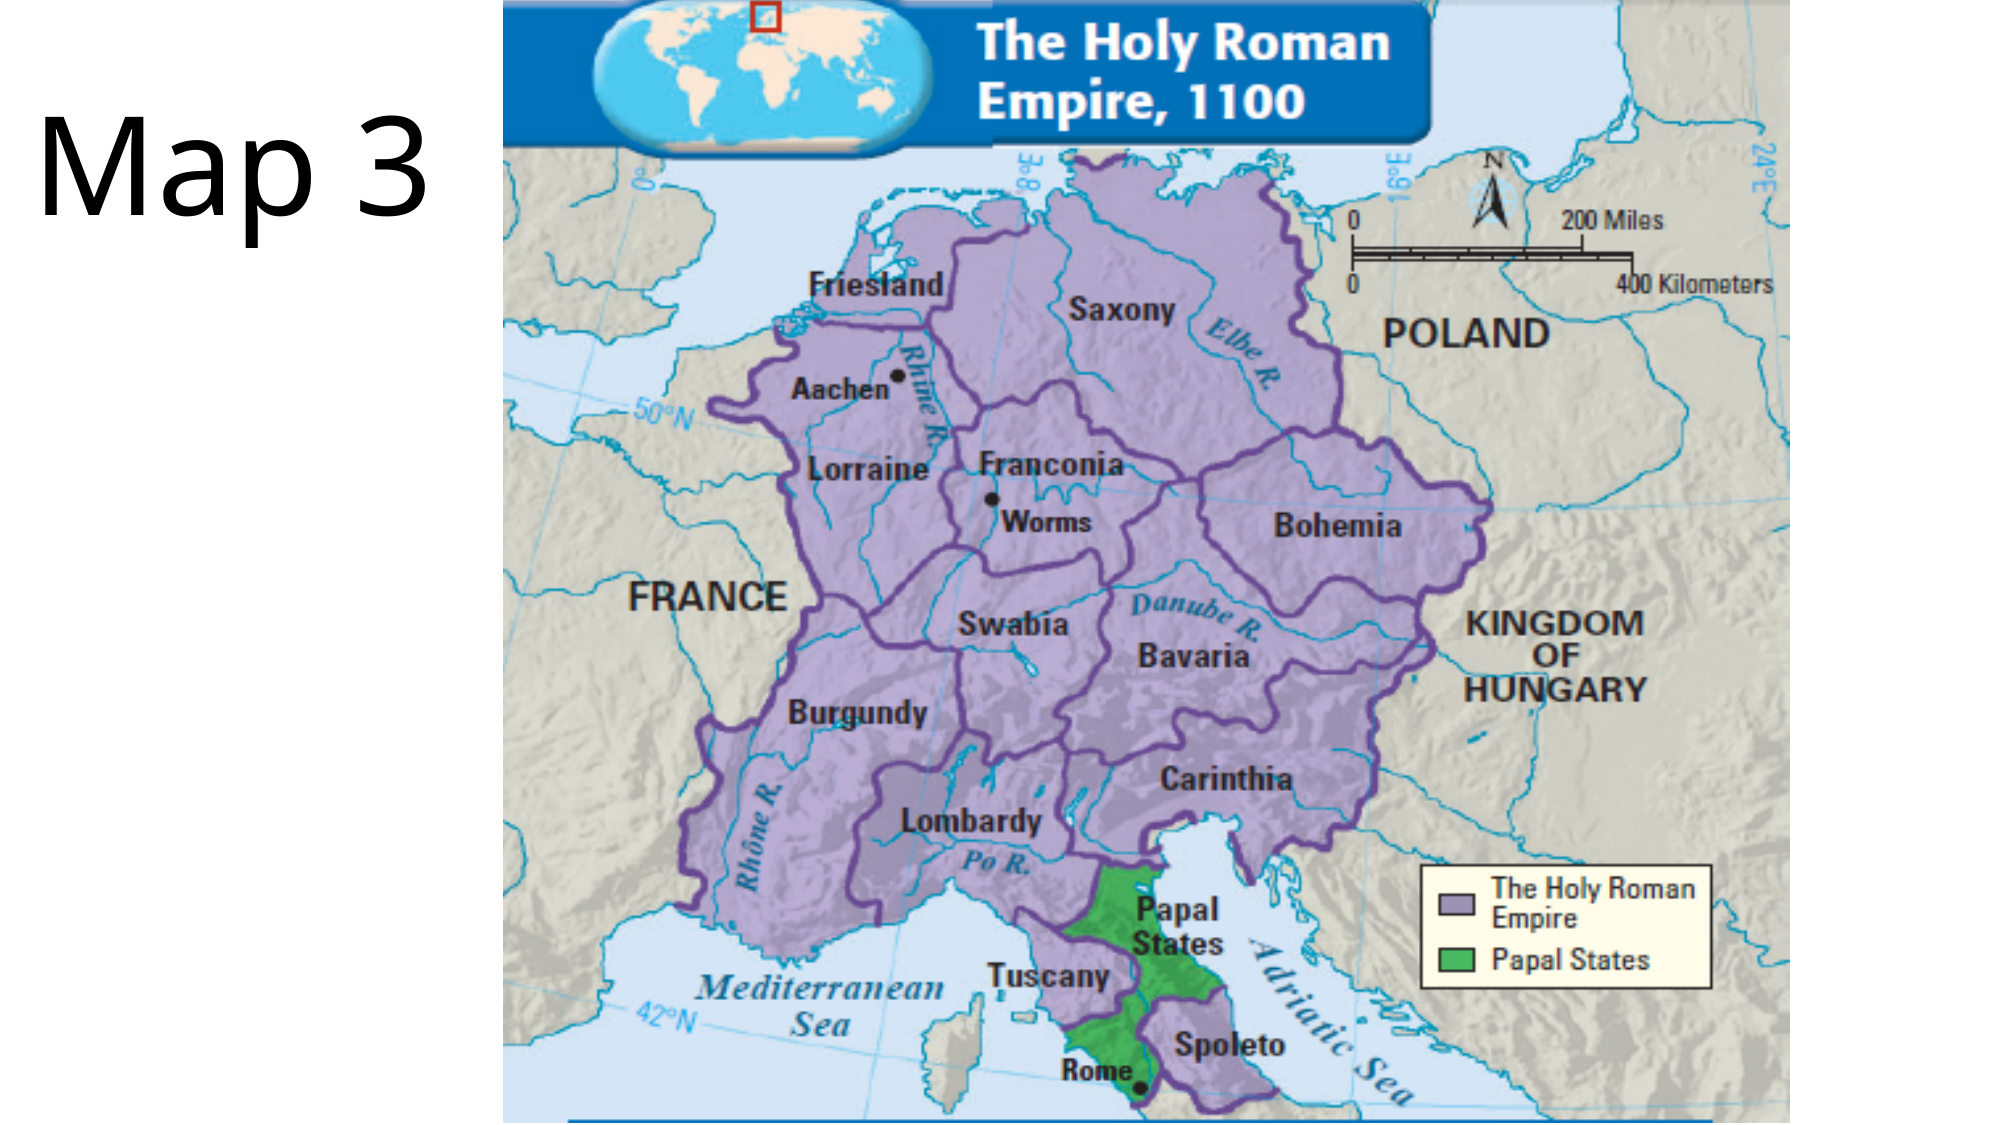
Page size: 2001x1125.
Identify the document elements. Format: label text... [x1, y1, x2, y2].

title Map 3 [18, 62, 503, 280]
picture [503, 0, 1790, 1123]
